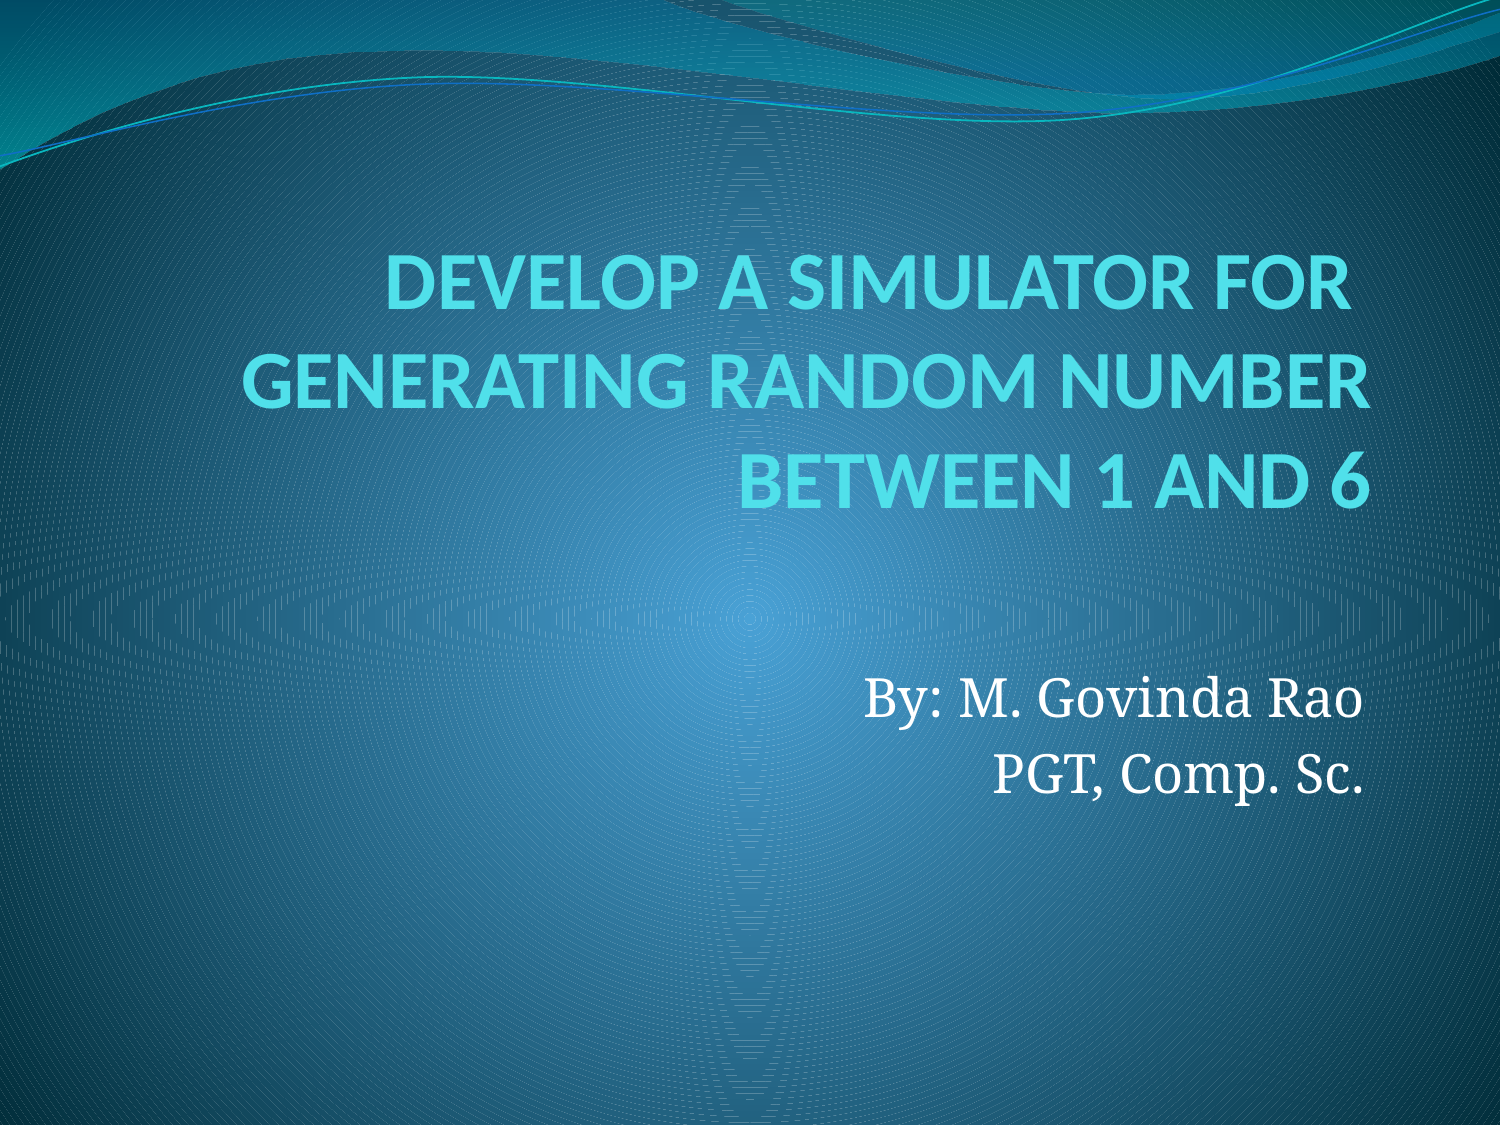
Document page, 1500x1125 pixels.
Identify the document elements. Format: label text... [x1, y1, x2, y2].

title DEVELOP A SIMULATOR FOR GENERATING RANDOM NUMBER BETWEEN 1 AND 6 [87, 224, 1376, 525]
subtitle By: M. Govinda Rao PGT, Comp. Sc. [87, 656, 1376, 903]
